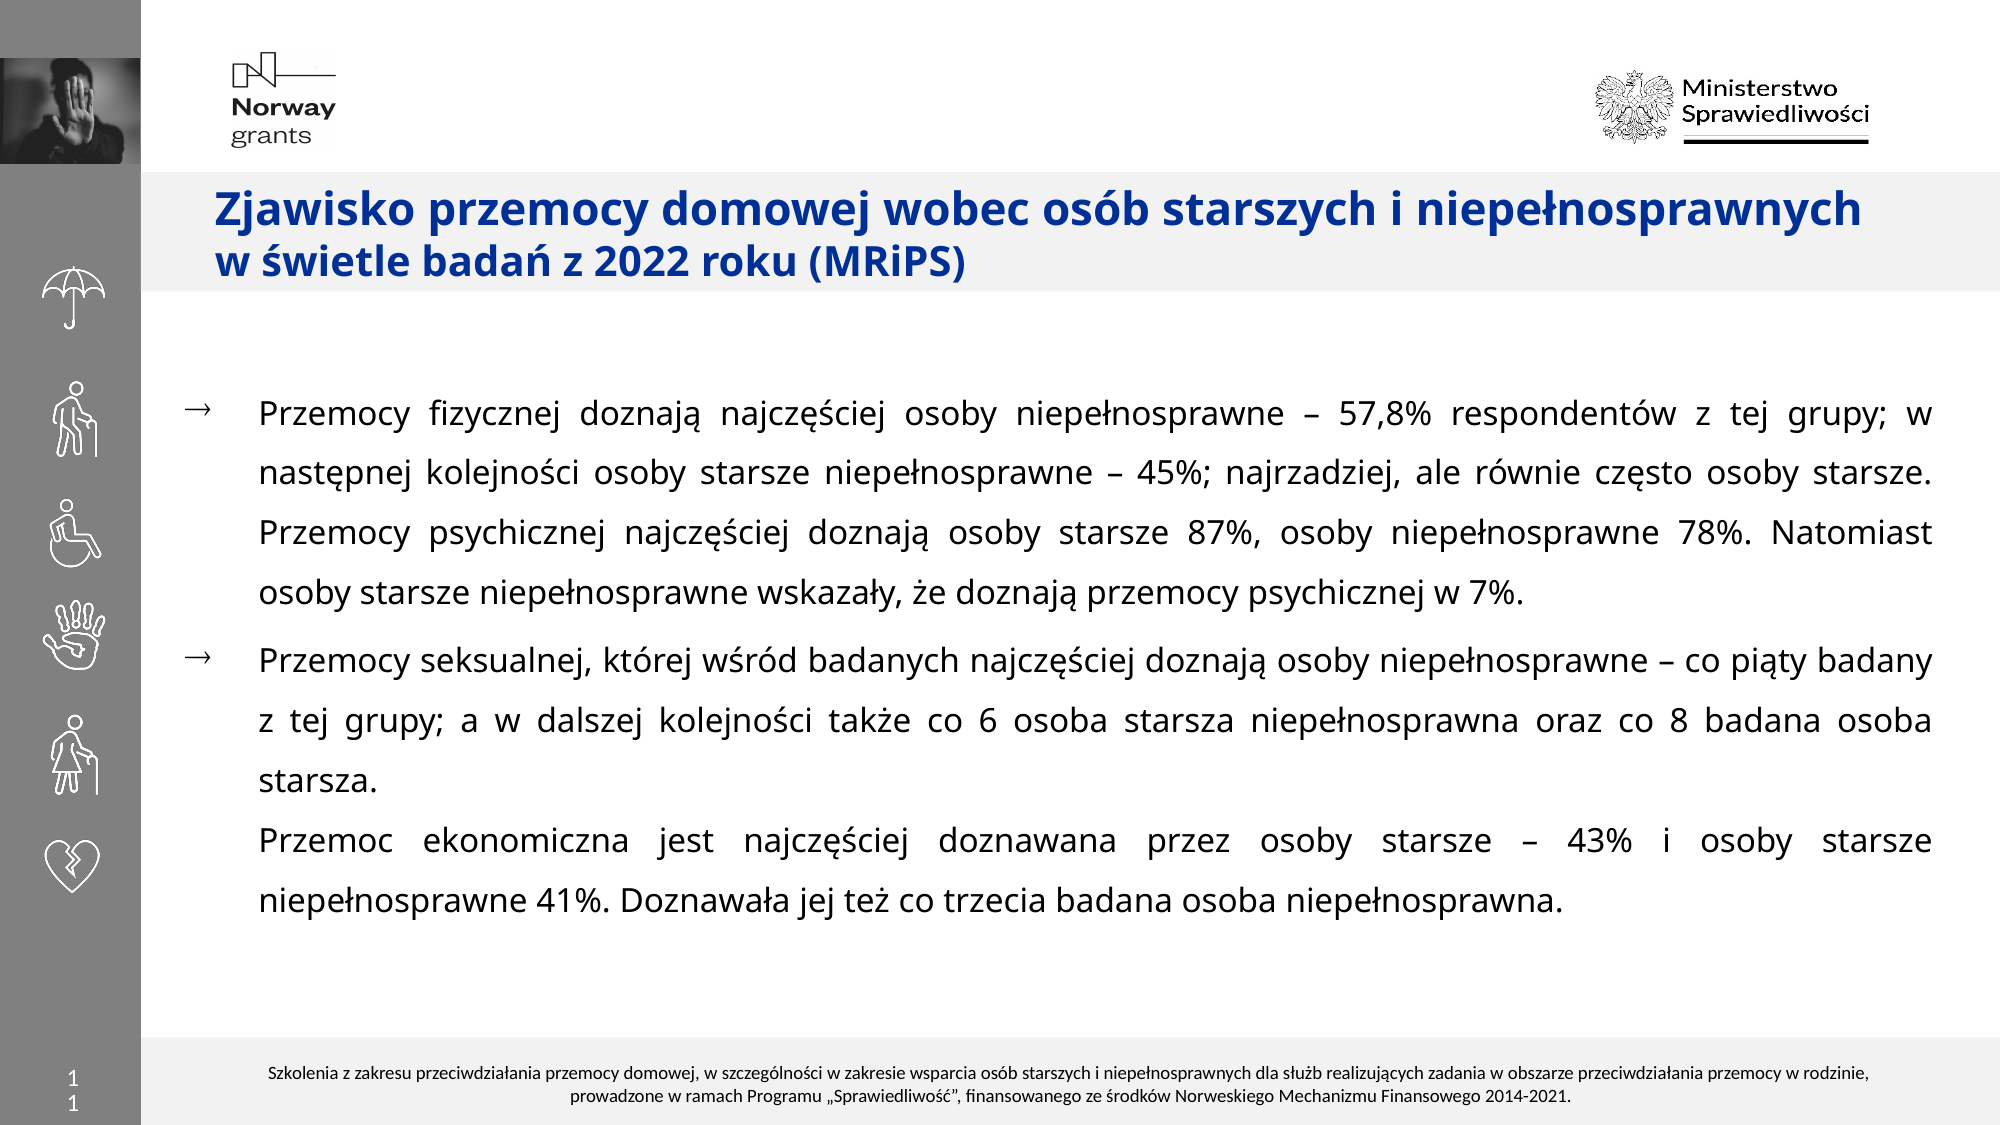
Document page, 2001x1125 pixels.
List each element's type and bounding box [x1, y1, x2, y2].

picture [1575, 53, 1888, 160]
text_box [0, 0, 2000, 1125]
